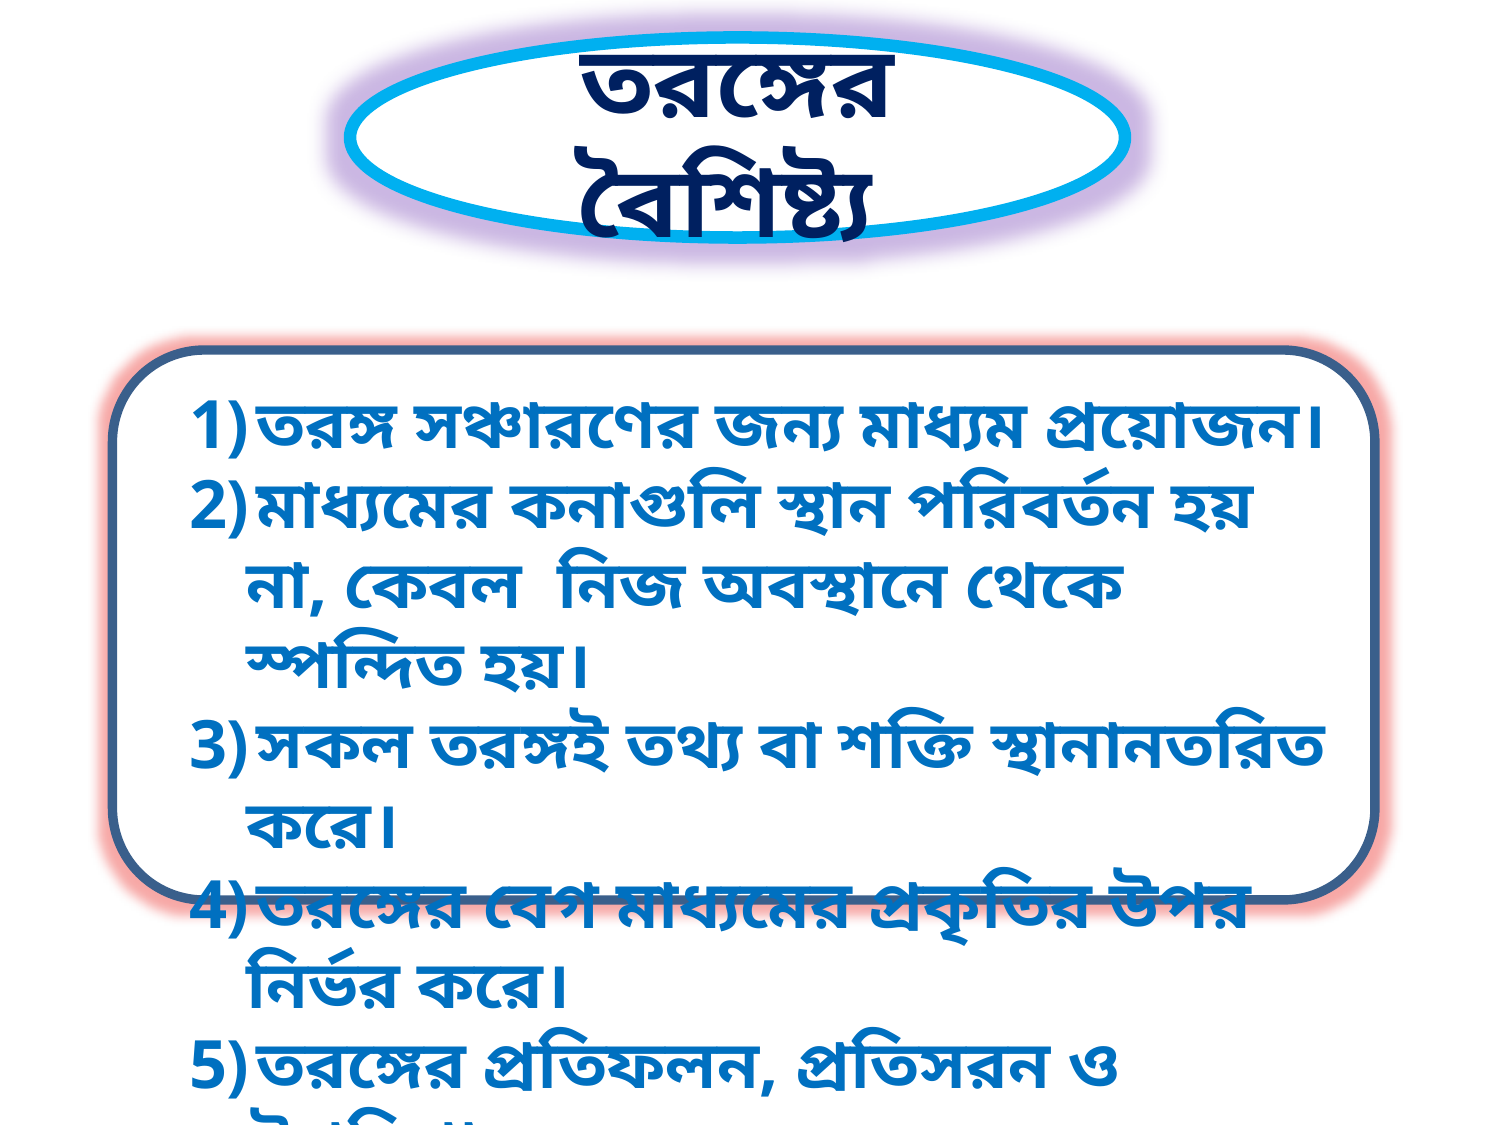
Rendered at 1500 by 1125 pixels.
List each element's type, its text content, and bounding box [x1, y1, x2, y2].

text_box [1363, 392, 1378, 858]
text_box [110, 347, 1349, 898]
text_box তরঙ্গের বৈশিষ্ট্য [347, 35, 1128, 240]
text_box তরঙ্গ সঞ্চারণের জন্য মাধ্যম প্রয়োজন। মাধ্যমের কনাগুলি স্থান পরিবর্তন হয় না, কেবল নিজ অবস্থানে থেকে স্পন্দিত হয়। সকল তরঙ্গই তথ্য বা শক্তি স্থানানতরিত করে। তরঙ্গের বেগ মাধ্যমের প্রকৃতির উপর নির্ভর করে। তরঙ্গের প্রতিফলন, প্রতিসরন ও উপরিপাতন হয়। [174, 374, 1363, 1125]
